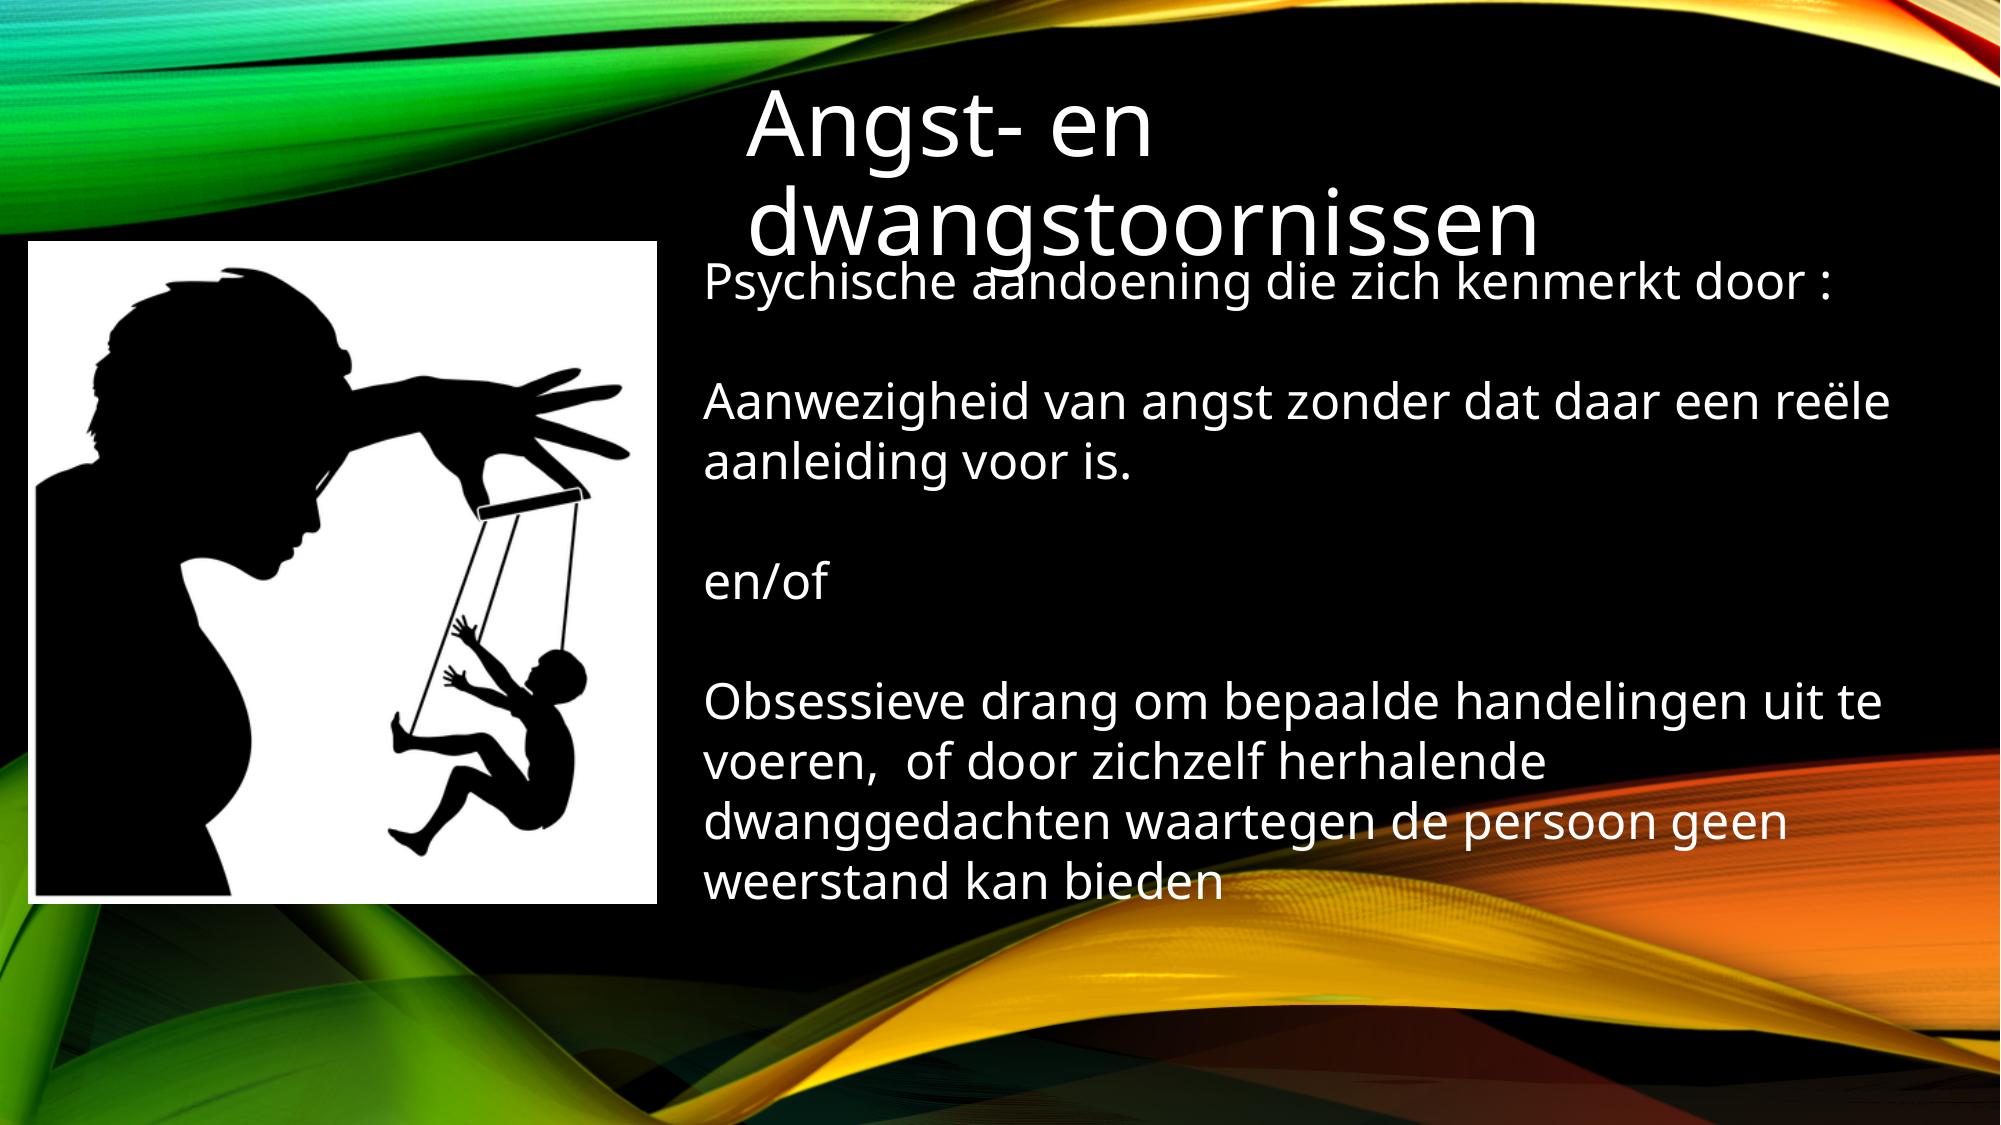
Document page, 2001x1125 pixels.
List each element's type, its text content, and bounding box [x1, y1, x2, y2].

subtitle Angst- en dwangstoornissen [731, 69, 1935, 183]
text_box Psychische aandoening die zich kenmerkt door : Aanwezigheid van angst zonder dat daar een reële aanleiding voor is. en/of Obsessieve drang om bepaalde handelingen uit te voeren, of door zichzelf herhalende dwanggedachten waartegen de persoon geen weerstand kan bieden [688, 241, 1978, 917]
picture [0, 241, 2000, 1125]
picture [0, 0, 2000, 237]
